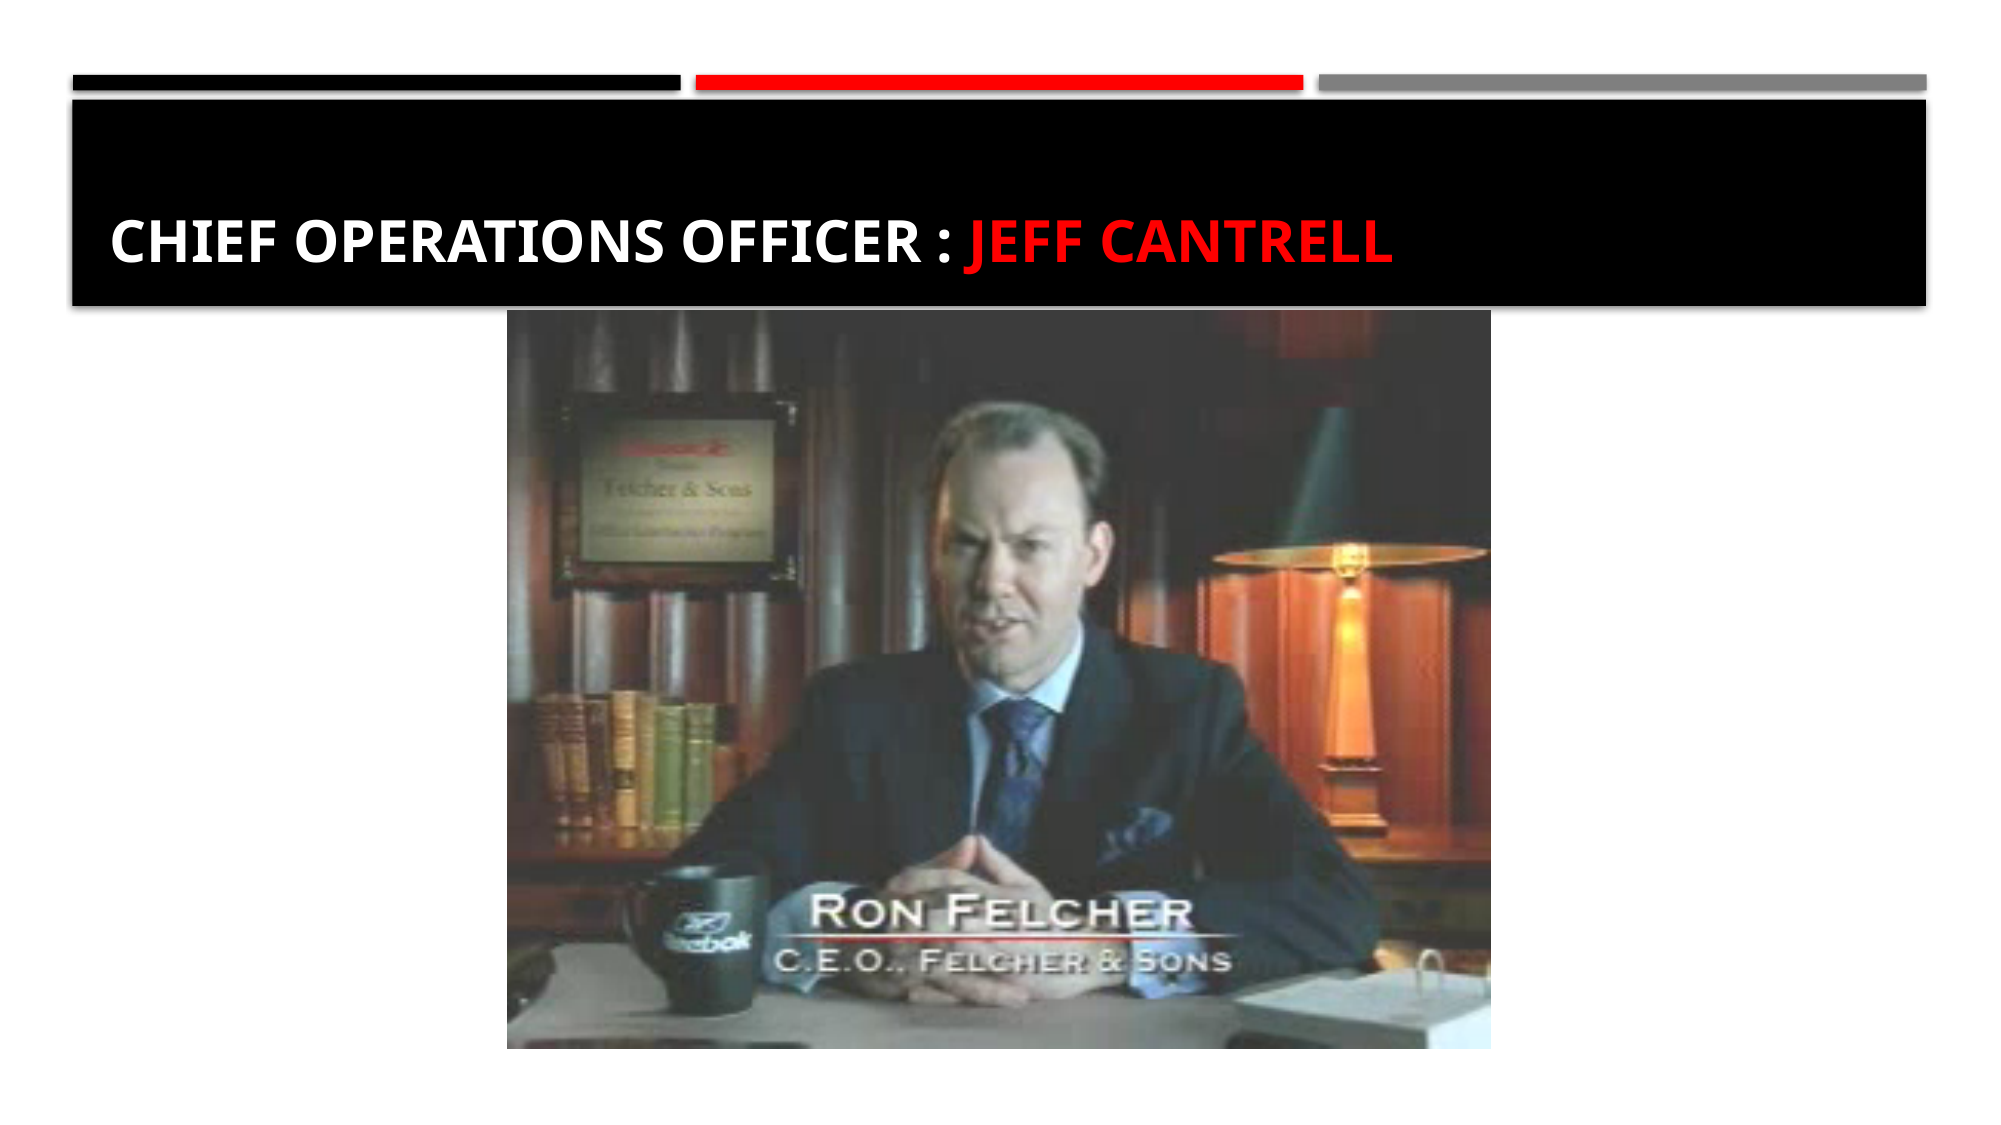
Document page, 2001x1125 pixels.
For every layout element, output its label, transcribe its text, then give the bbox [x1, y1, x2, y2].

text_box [505, 309, 1493, 1050]
title Chief Operations Officer : Jeff Cantrell [94, 119, 1904, 282]
